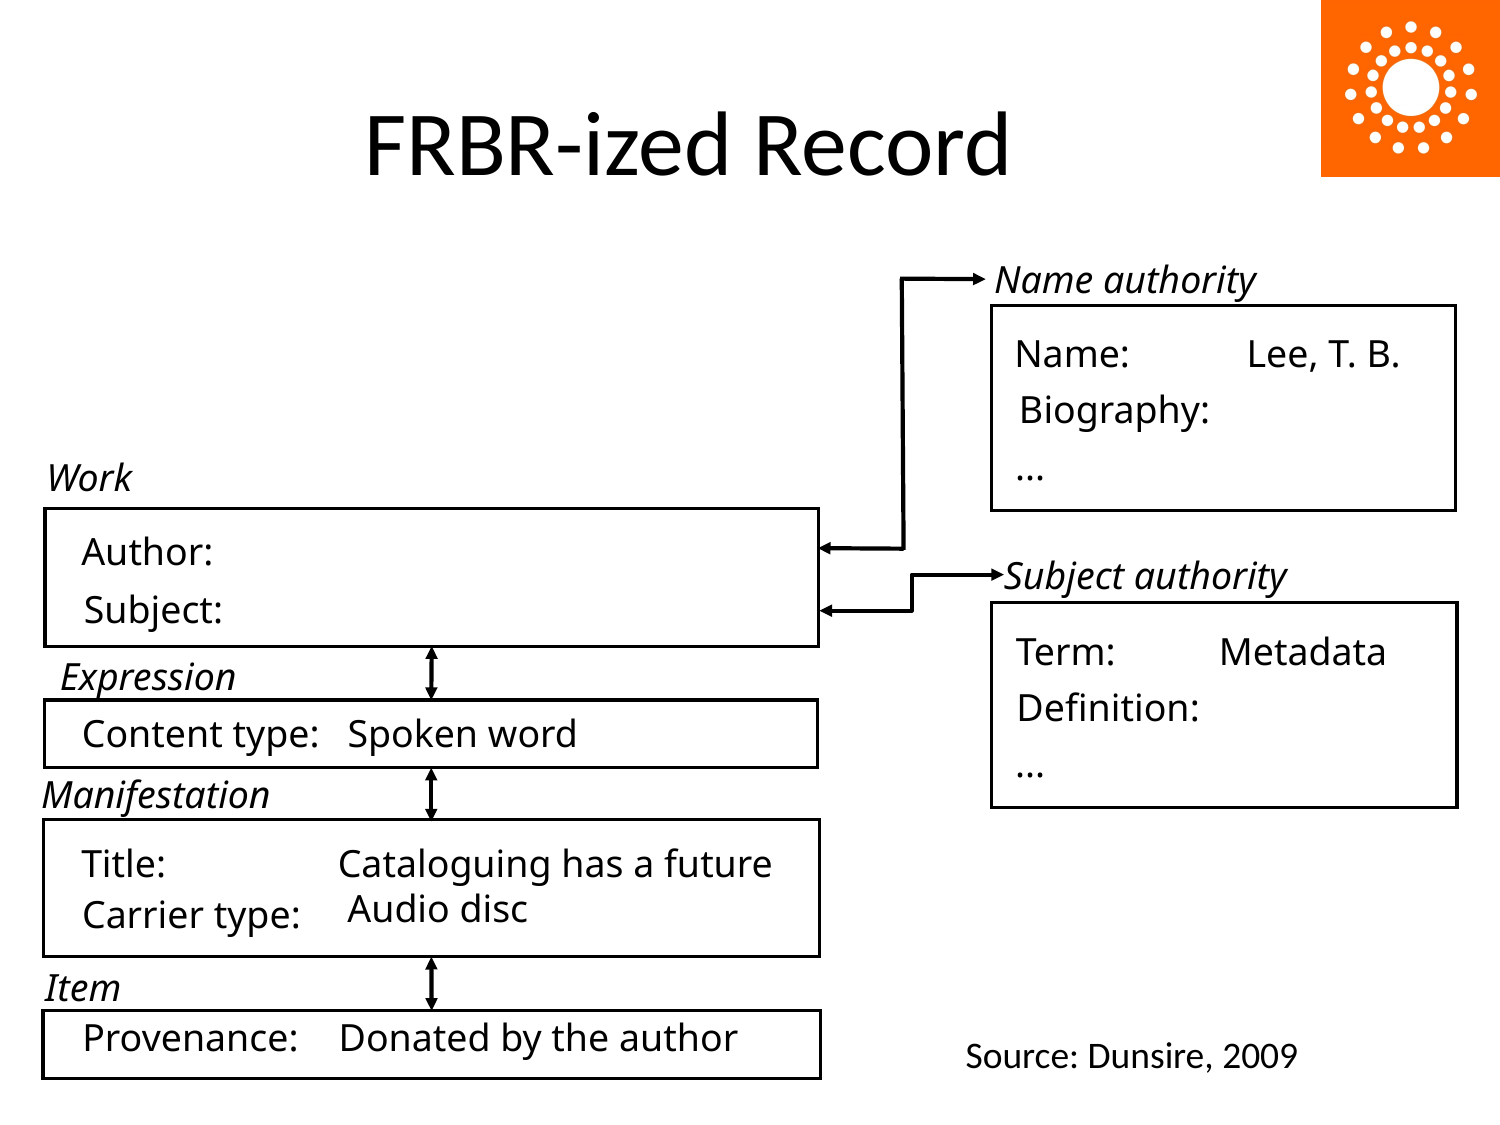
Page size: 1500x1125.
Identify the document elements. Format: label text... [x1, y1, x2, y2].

text_box ... [1015, 442, 1046, 488]
text_box Term: [1015, 627, 1116, 673]
text_box ... [1015, 740, 1046, 786]
text_box Subject authority [1003, 552, 1288, 598]
text_box Name: [1014, 330, 1131, 376]
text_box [819, 574, 997, 611]
picture [1321, 0, 1500, 177]
text_box [43, 819, 820, 957]
text_box Biography: [1018, 386, 1211, 432]
text_box Item [45, 963, 122, 1009]
title FRBR-ized Record [74, 44, 1304, 233]
text_box Source: Dunsire, 2009 [950, 1023, 1314, 1084]
text_box Expression [59, 652, 237, 698]
text_box [45, 508, 819, 647]
text_box Name authority [994, 256, 1257, 302]
text_box Definition: [1016, 684, 1200, 730]
text_box Manifestation [41, 770, 286, 816]
text_box [991, 305, 1456, 511]
text_box [42, 1010, 821, 1079]
text_box Work [46, 454, 291, 500]
text_box [44, 699, 818, 768]
text_box [991, 602, 1457, 808]
